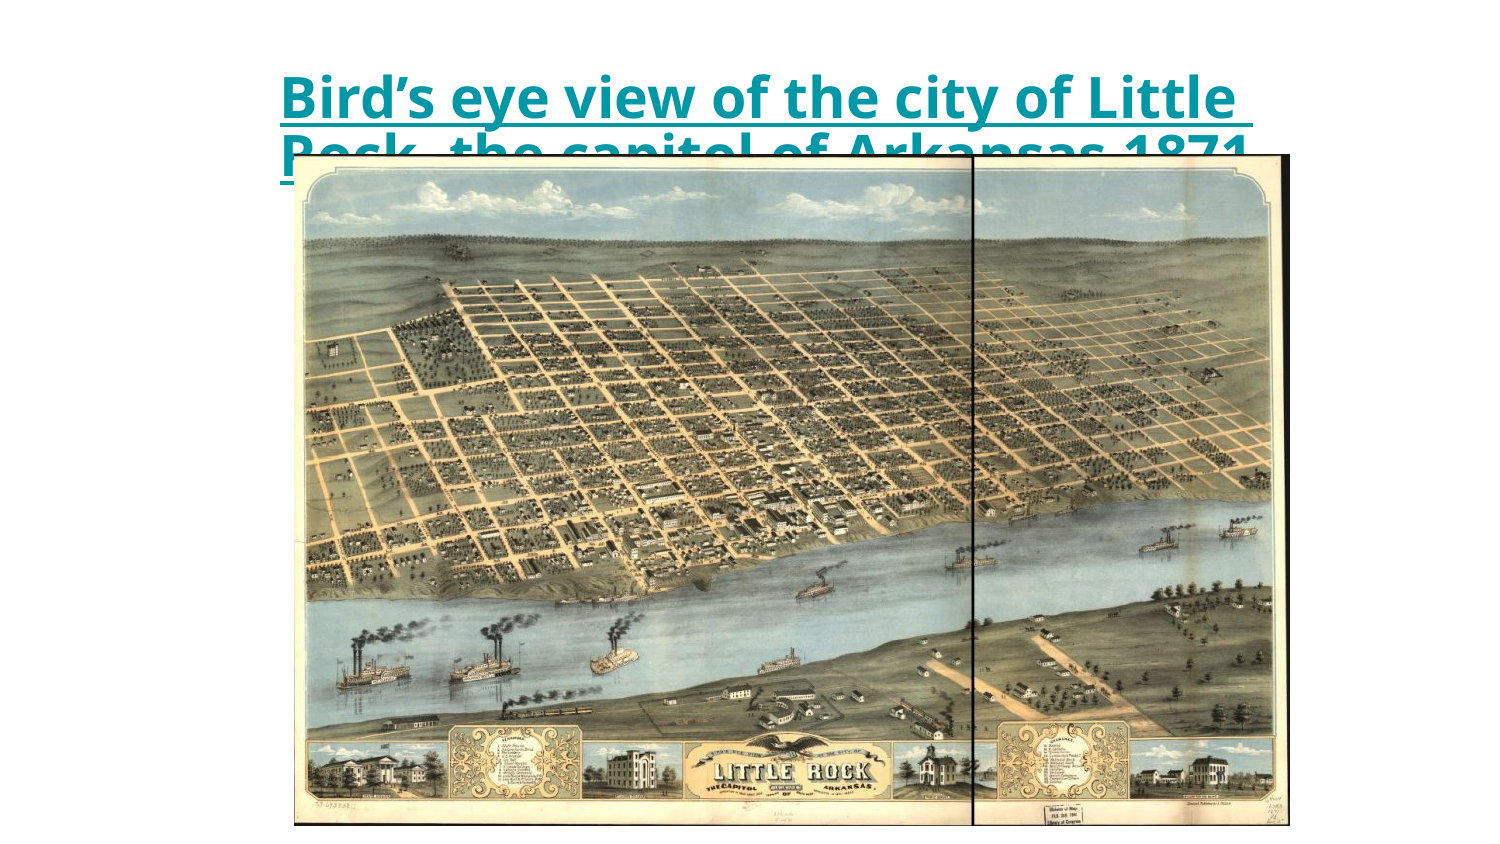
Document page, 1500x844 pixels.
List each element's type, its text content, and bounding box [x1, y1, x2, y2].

picture [294, 154, 1291, 827]
title Bird’s eye view of the city of Little Rock, the capitol of Arkansas 1871 [264, 0, 1290, 155]
